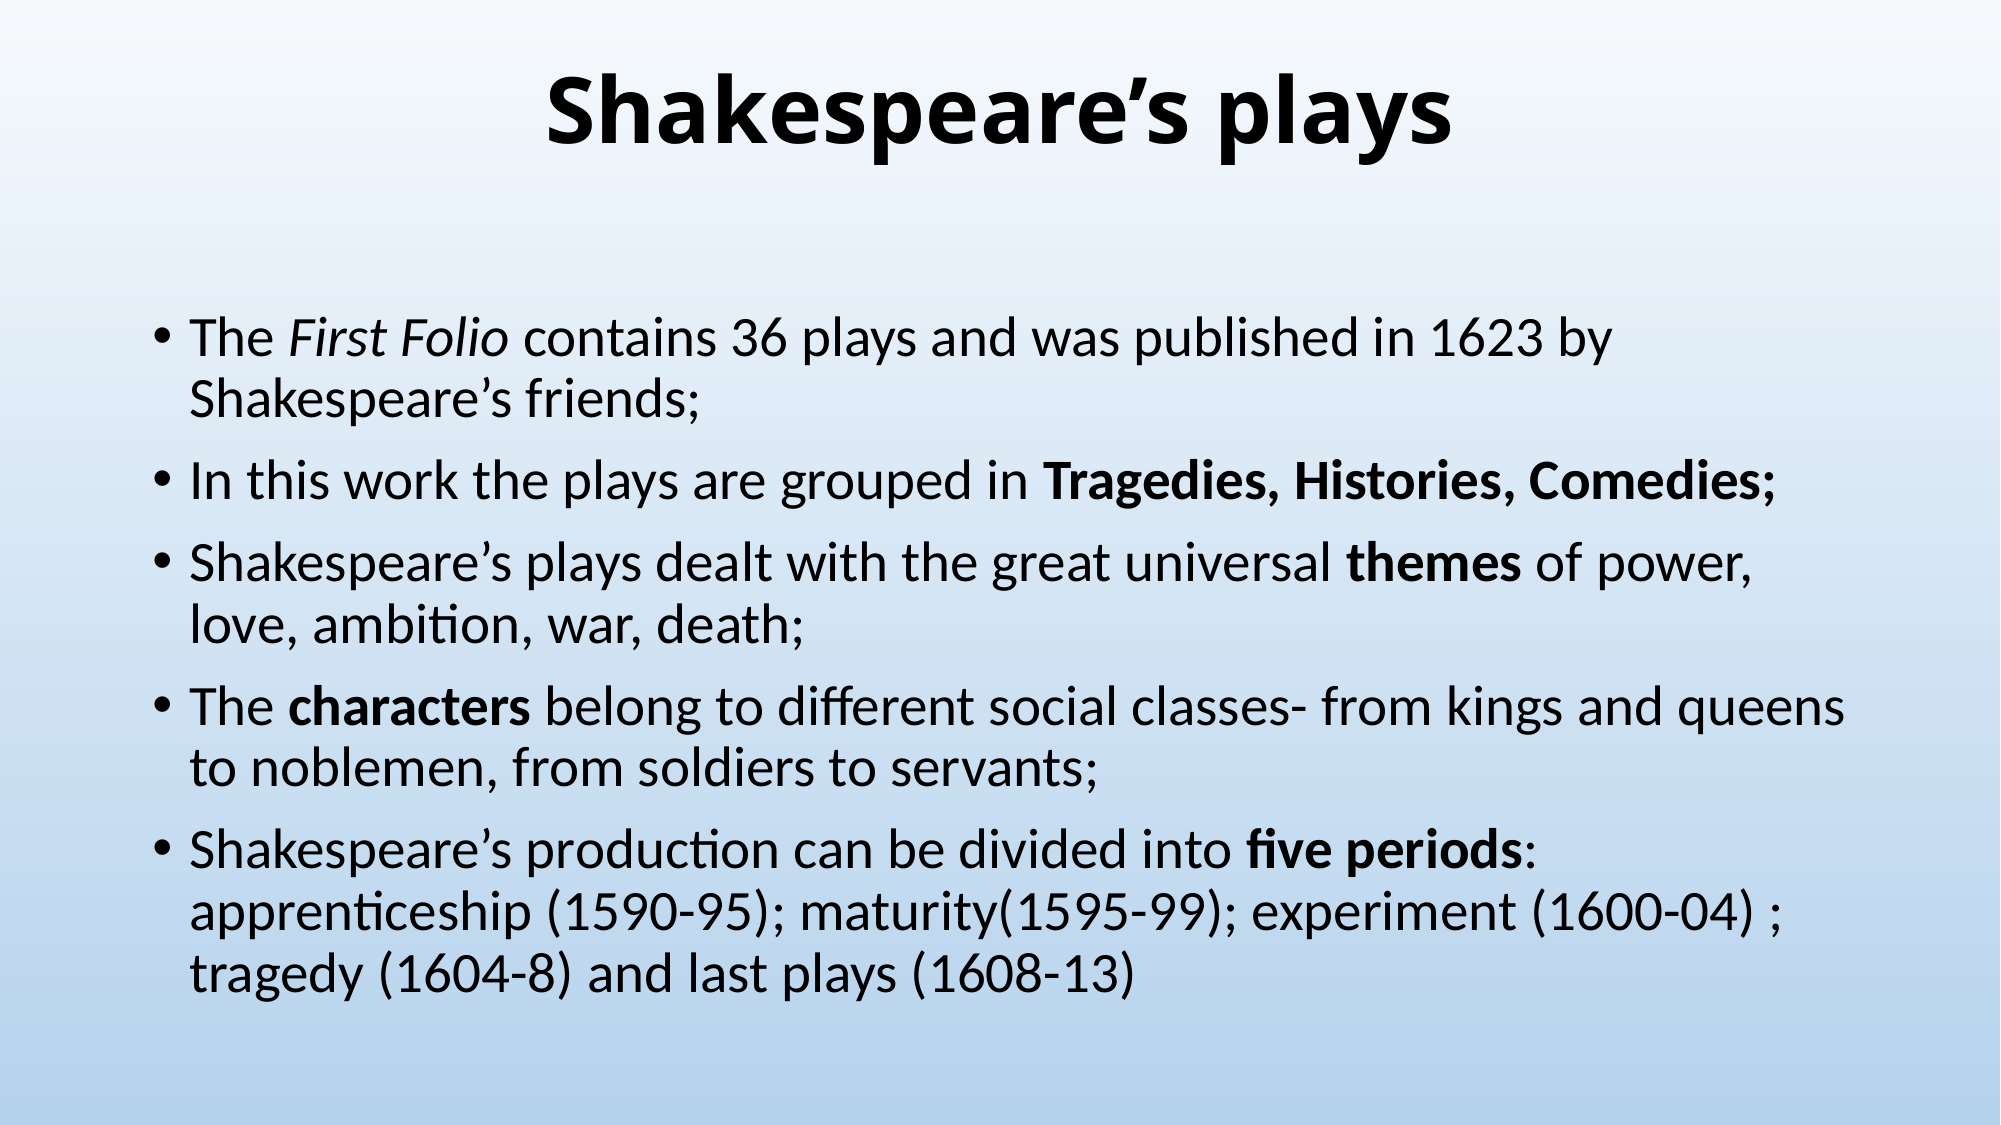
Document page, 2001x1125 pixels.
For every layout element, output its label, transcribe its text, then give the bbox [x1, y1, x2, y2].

list The First Folio contains 36 plays and was published in 1623 by Shakespeare’s friends; In this work the plays are grouped in Tragedies, Histories, Comedies; Shakespeare’s plays dealt with the great universal themes of power, love, ambition, war, death; The characters belong to different social classes- from kings and queens to noblemen, from soldiers to servants; Shakespeare’s production can be divided into five periods: apprenticeship (1590-95); maturity(1595-99); experiment (1600-04) ; tragedy (1604-8) and last plays (1608-13) [137, 299, 1863, 1014]
title Shakespeare’s plays [137, 59, 1863, 278]
